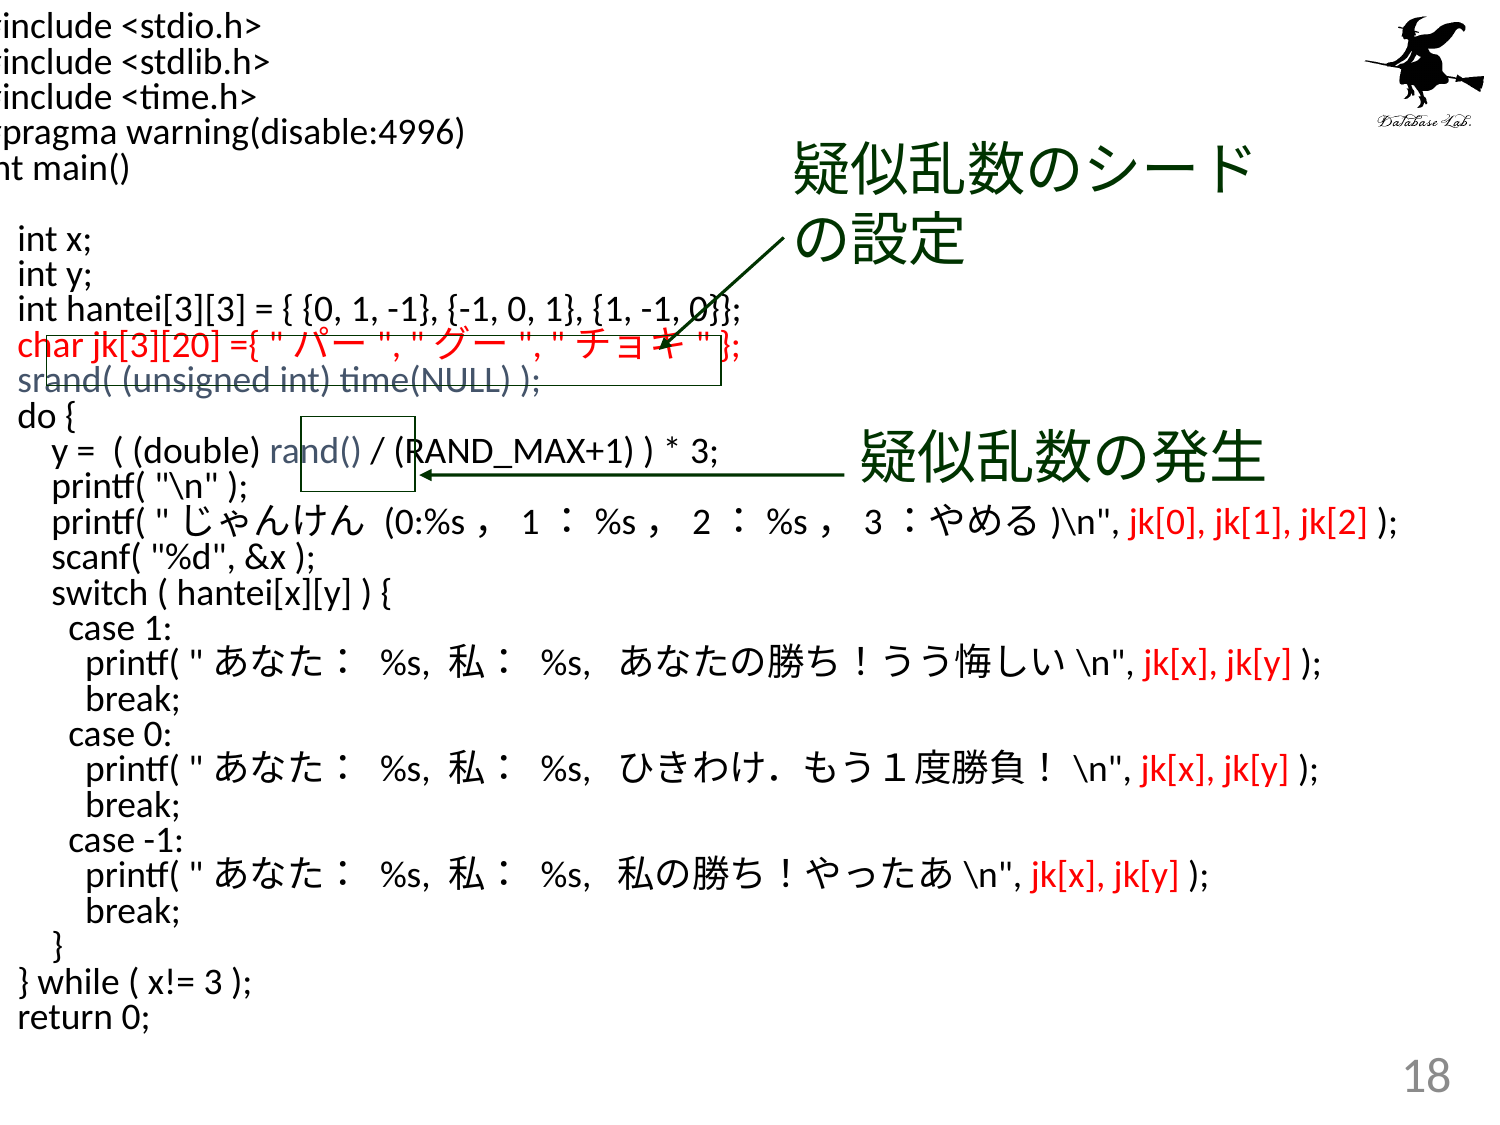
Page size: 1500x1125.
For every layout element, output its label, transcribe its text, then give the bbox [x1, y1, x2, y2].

text_box 疑似乱数の発生 [845, 412, 1283, 498]
picture [1413, 14, 1486, 130]
text_box [658, 237, 784, 350]
text_box 疑似乱数のシード の設定 [777, 124, 1274, 280]
text_box #include <stdio.h> #include <stdlib.h> #include <time.h> #pragma warning(disable:4996) int main() { int x; int y; int hantei[3][3] = { {0, 1, -1}, {-1, 0, 1}, {1, -1, 0}}; char jk[3][20] ={ "パー", "グー", "チョキ" }; srand( (unsigned int) time(NULL) ); do { y = ( (double) rand() / (RAND_MAX+1) ) * 3; printf( "\n" ); printf( "じゃんけん (0:%s，1：%s，2：%s，3：やめる)\n", jk[0], jk[1], jk[2] ); scanf( "%d", &x ); switch ( hantei[x][y] ) { case 1: printf( "あなた： %s, 私： %s, あなたの勝ち！うう悔しい\n", jk[x], jk[y] ); break; case 0: printf( "あなた： %s, 私： %s, ひきわけ．もう１度勝負！\n", jk[x], jk[y] ); break; case -1: printf( "あなた： %s, 私： %s, 私の勝ち！やったあ\n", jk[x], jk[y] ); break; } } while ( x!= 3 ); return 0; } [0, 9, 1413, 1112]
text_box [301, 416, 416, 492]
text_box [46, 335, 722, 386]
text_box [419, 468, 845, 482]
slide_number 18 [1129, 1042, 1467, 1103]
